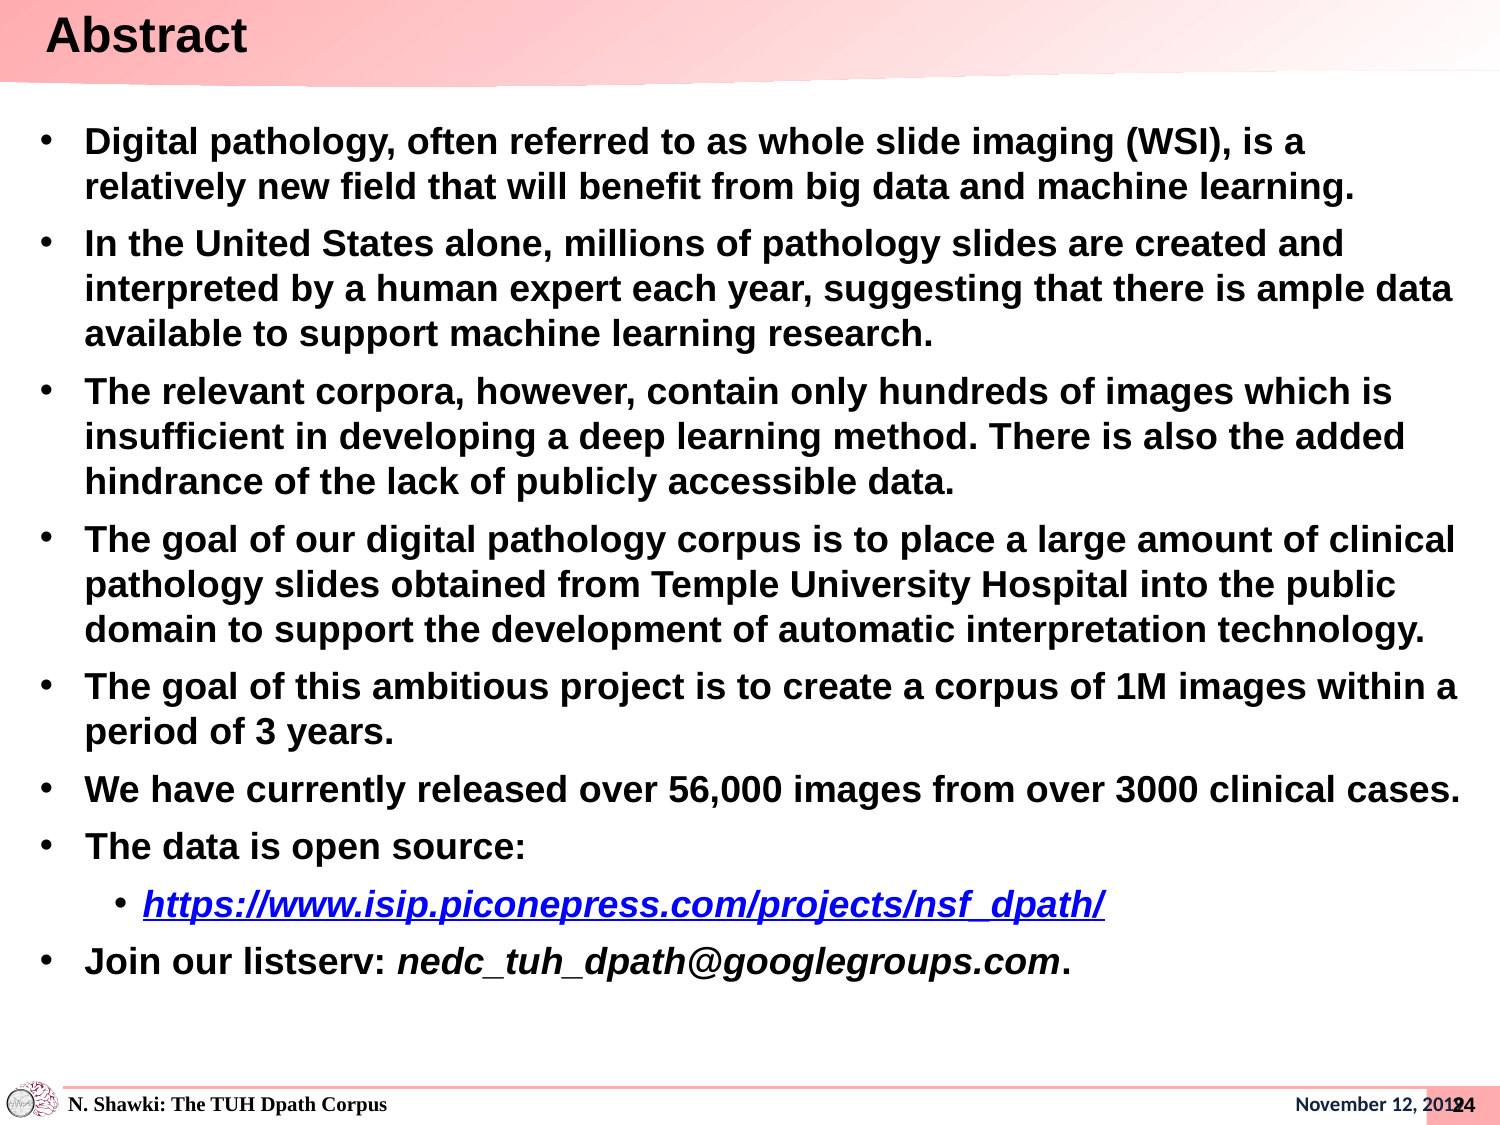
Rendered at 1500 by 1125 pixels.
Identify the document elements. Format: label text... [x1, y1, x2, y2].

picture [6, 1081, 59, 1118]
list Digital pathology, often referred to as whole slide imaging (WSI), is a relatively new field that will benefit from big data and machine learning. In the United States alone, millions of pathology slides are created and interpreted by a human expert each year, suggesting that there is ample data available to support machine learning research. The relevant corpora, however, contain only hundreds of images which is insufficient in developing a deep learning method. There is also the added hindrance of the lack of publicly accessible data. The goal of our digital pathology corpus is to place a large amount of clinical pathology slides obtained from Temple University Hospital into the public domain to support the development of automatic interpretation technology. The goal of this ambitious project is to create a corpus of 1M images within a period of 3 years. We have currently released over 56,000 images from over 3000 clinical cases. The data is open source: https://www.isip.piconepress.com/projects/nsf_dpath/ Join our listserv: nedc_tuh_dpath@googlegroups.com. [37, 116, 1463, 1068]
title Abstract [0, 0, 1500, 65]
